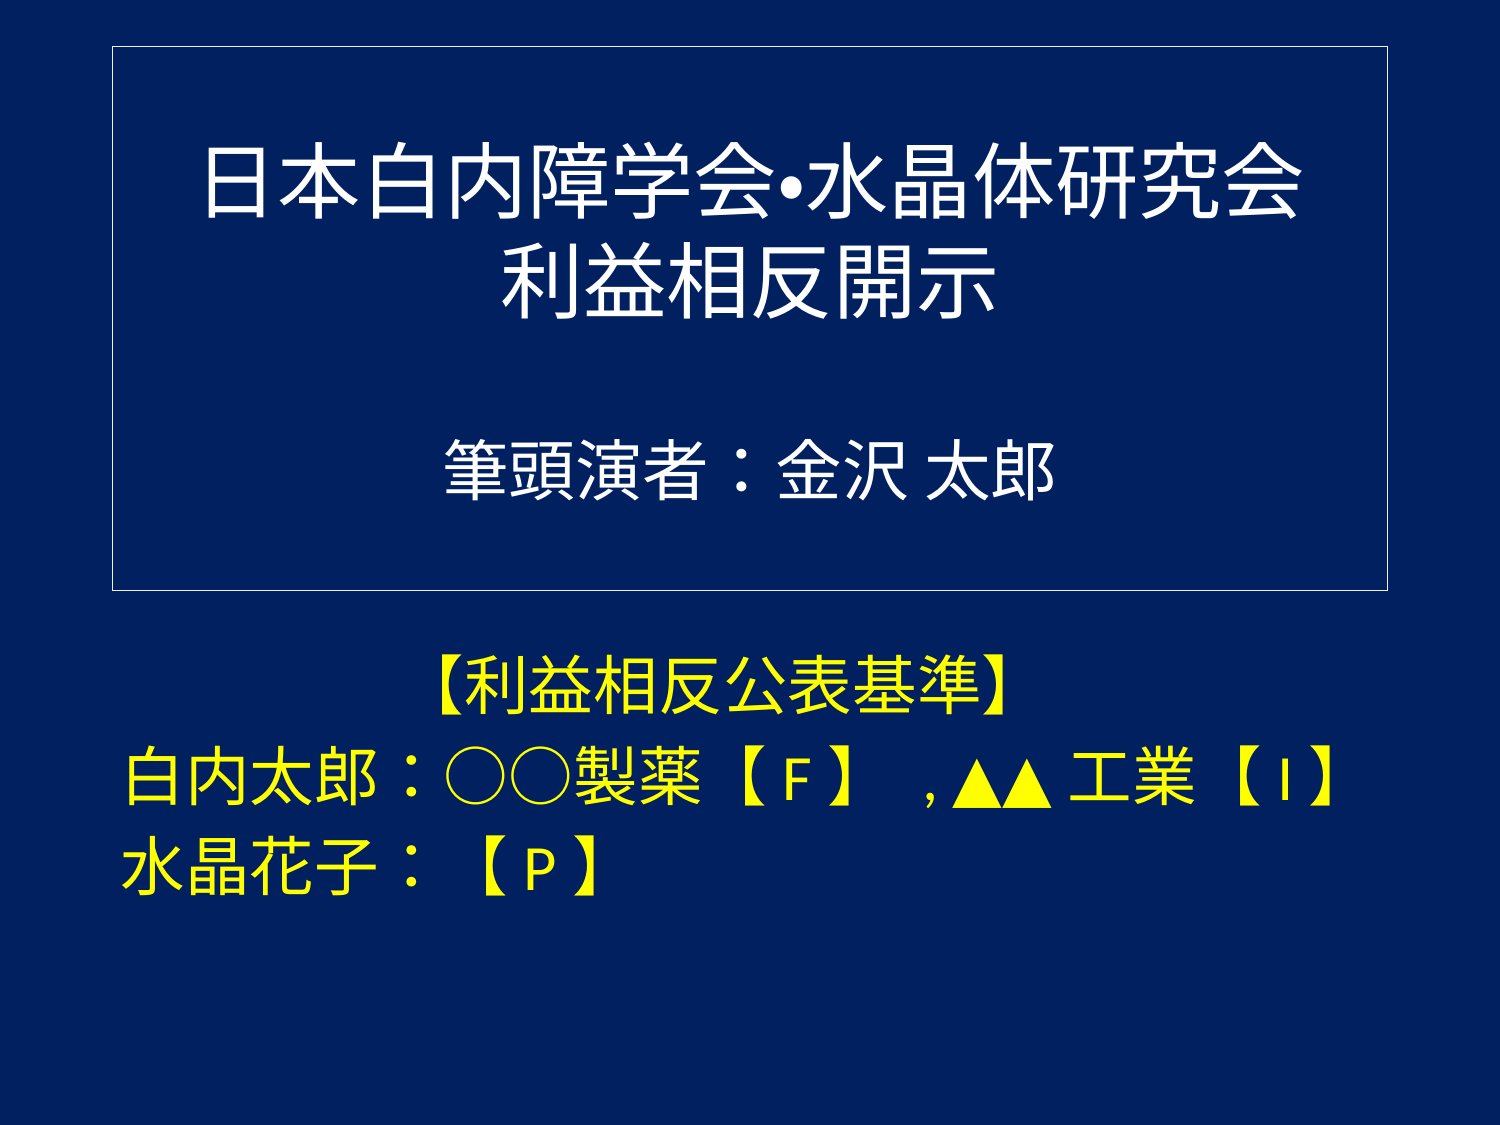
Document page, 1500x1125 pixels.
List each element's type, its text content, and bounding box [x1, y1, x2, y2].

subtitle 【利益相反公表基準】 白内太郎：○○製薬【F】 , ▲▲工業【I】 水晶花子：【P】 [105, 637, 1407, 925]
title 日本白内障学会・水晶体研究会 利益相反開示 筆頭演者：金沢 太郎 [112, 46, 1388, 591]
